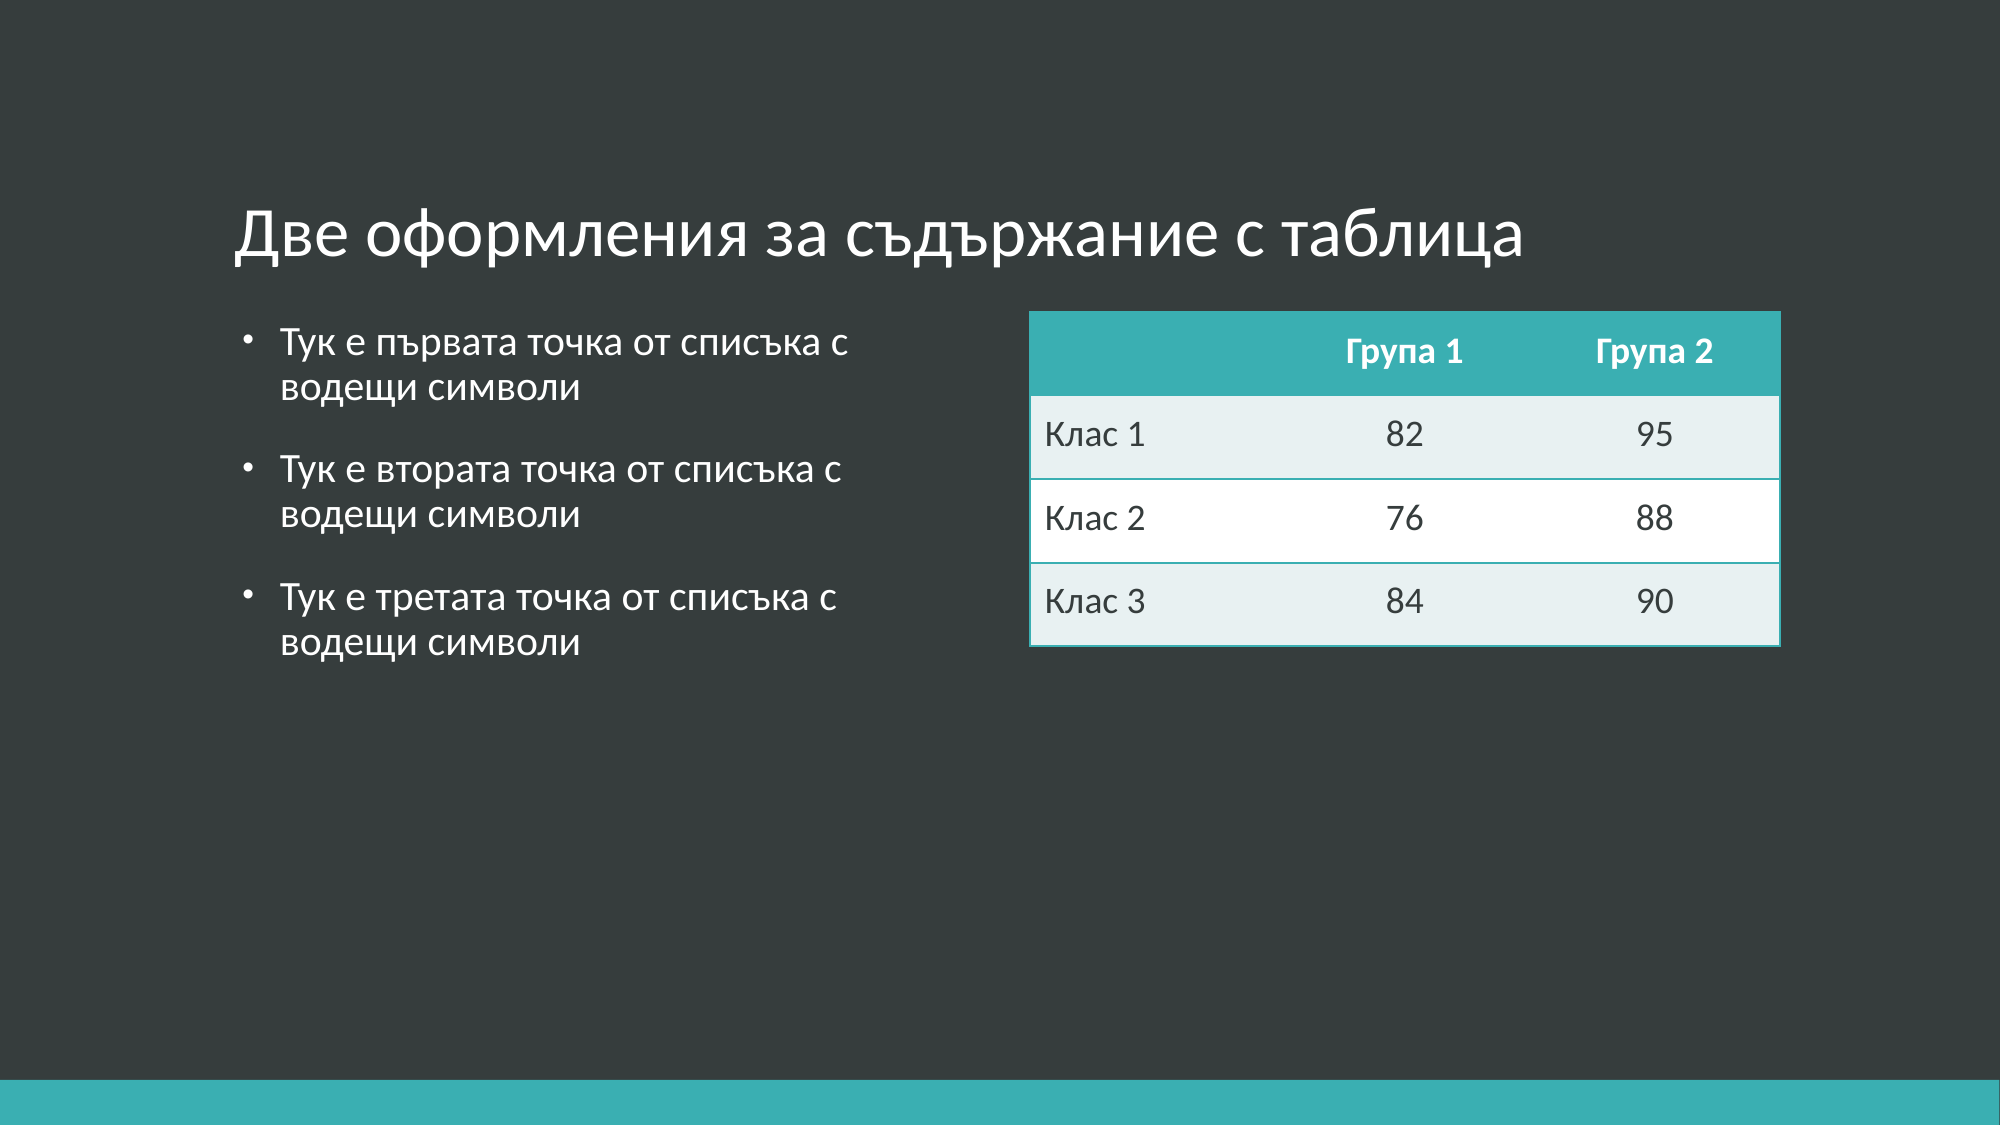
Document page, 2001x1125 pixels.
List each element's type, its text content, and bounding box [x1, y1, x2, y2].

title Две оформления за съдържание с таблица [219, 76, 1780, 279]
table_cell 88 [1530, 480, 1779, 562]
table_cell Клас 1 [1031, 396, 1280, 478]
table_cell 82 [1280, 396, 1530, 478]
table_header Група 1 [1280, 313, 1530, 395]
table_cell 95 [1530, 396, 1779, 478]
table_cell 90 [1530, 564, 1779, 645]
table_cell 84 [1280, 564, 1530, 645]
table_header [1031, 313, 1280, 395]
table_cell Клас 3 [1031, 564, 1280, 645]
table_cell 76 [1280, 480, 1530, 562]
table_header Група 2 [1530, 313, 1779, 395]
list Тук е първата точка от списъка с водещи символи Тук е втората точка от списъка с водещи символи Тук е третата точка от списъка с водещи символи [219, 311, 970, 989]
table_cell Клас 2 [1031, 480, 1280, 562]
